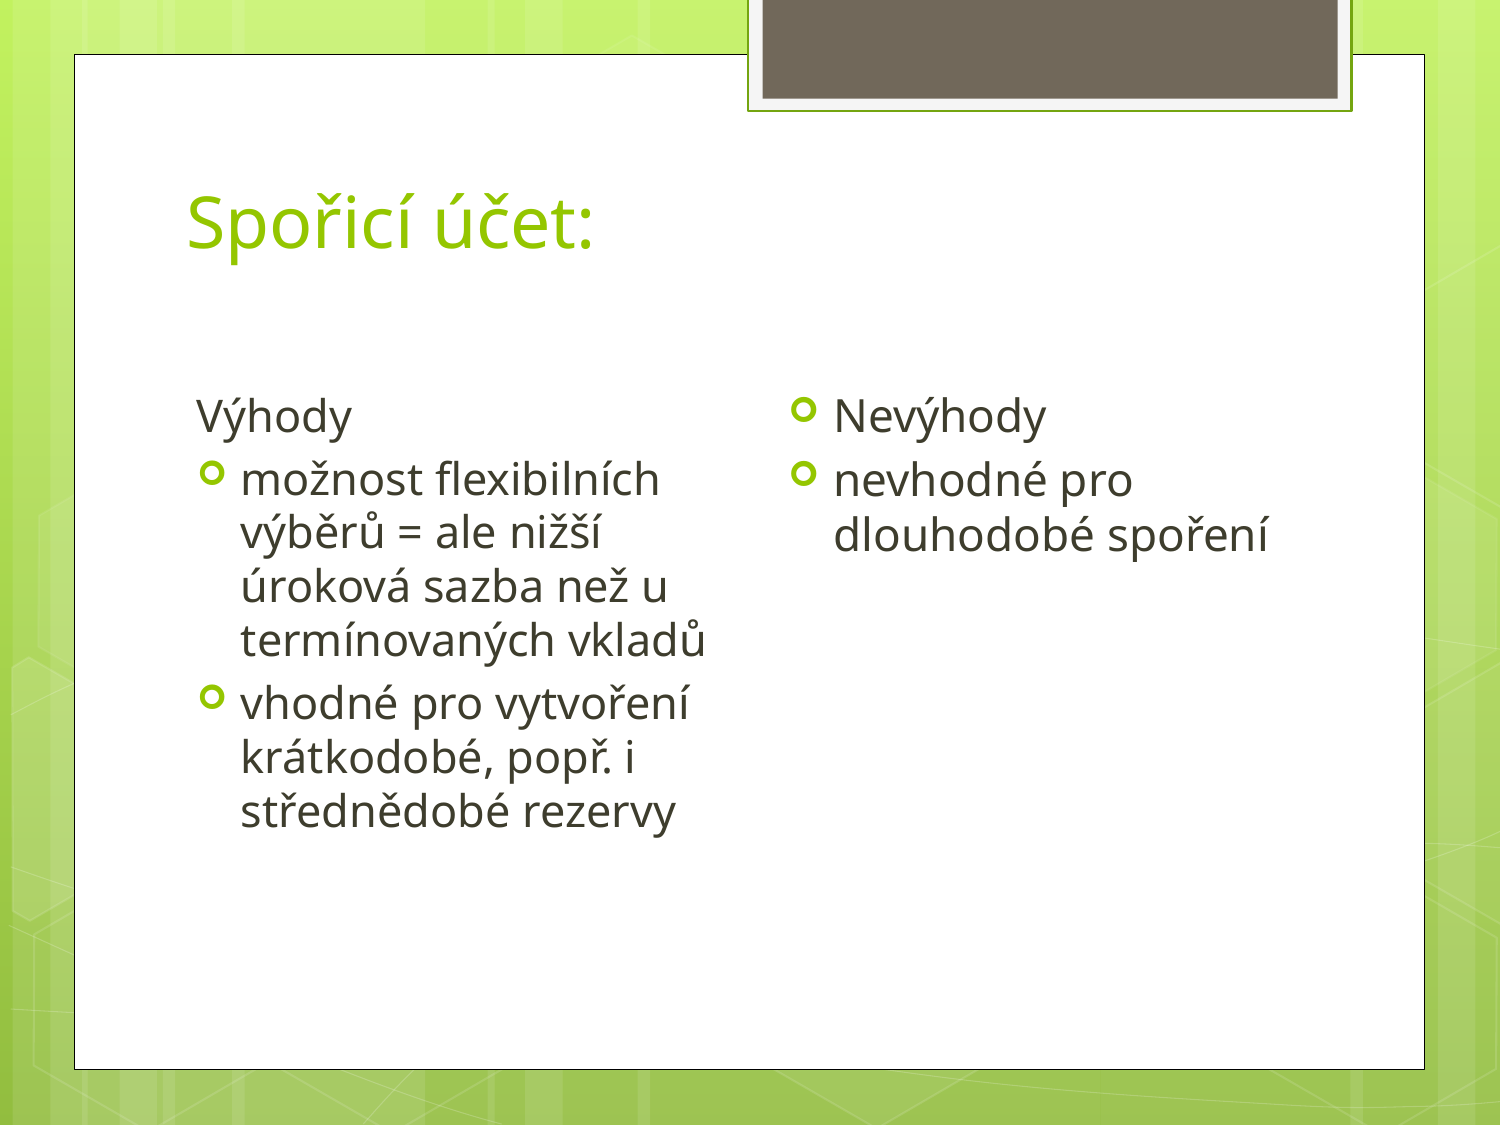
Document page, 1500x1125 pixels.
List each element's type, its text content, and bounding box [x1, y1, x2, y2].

list Nevýhody nevhodné pro dlouhodobé spoření [761, 379, 1323, 953]
list Výhody možnost flexibilních výběrů = ale nižší úroková sazba než u termínovaných vkladů vhodné pro vytvoření krátkodobé, popř. i střednědobé rezervy [171, 379, 732, 953]
title Spořicí účet: [171, 168, 1324, 357]
